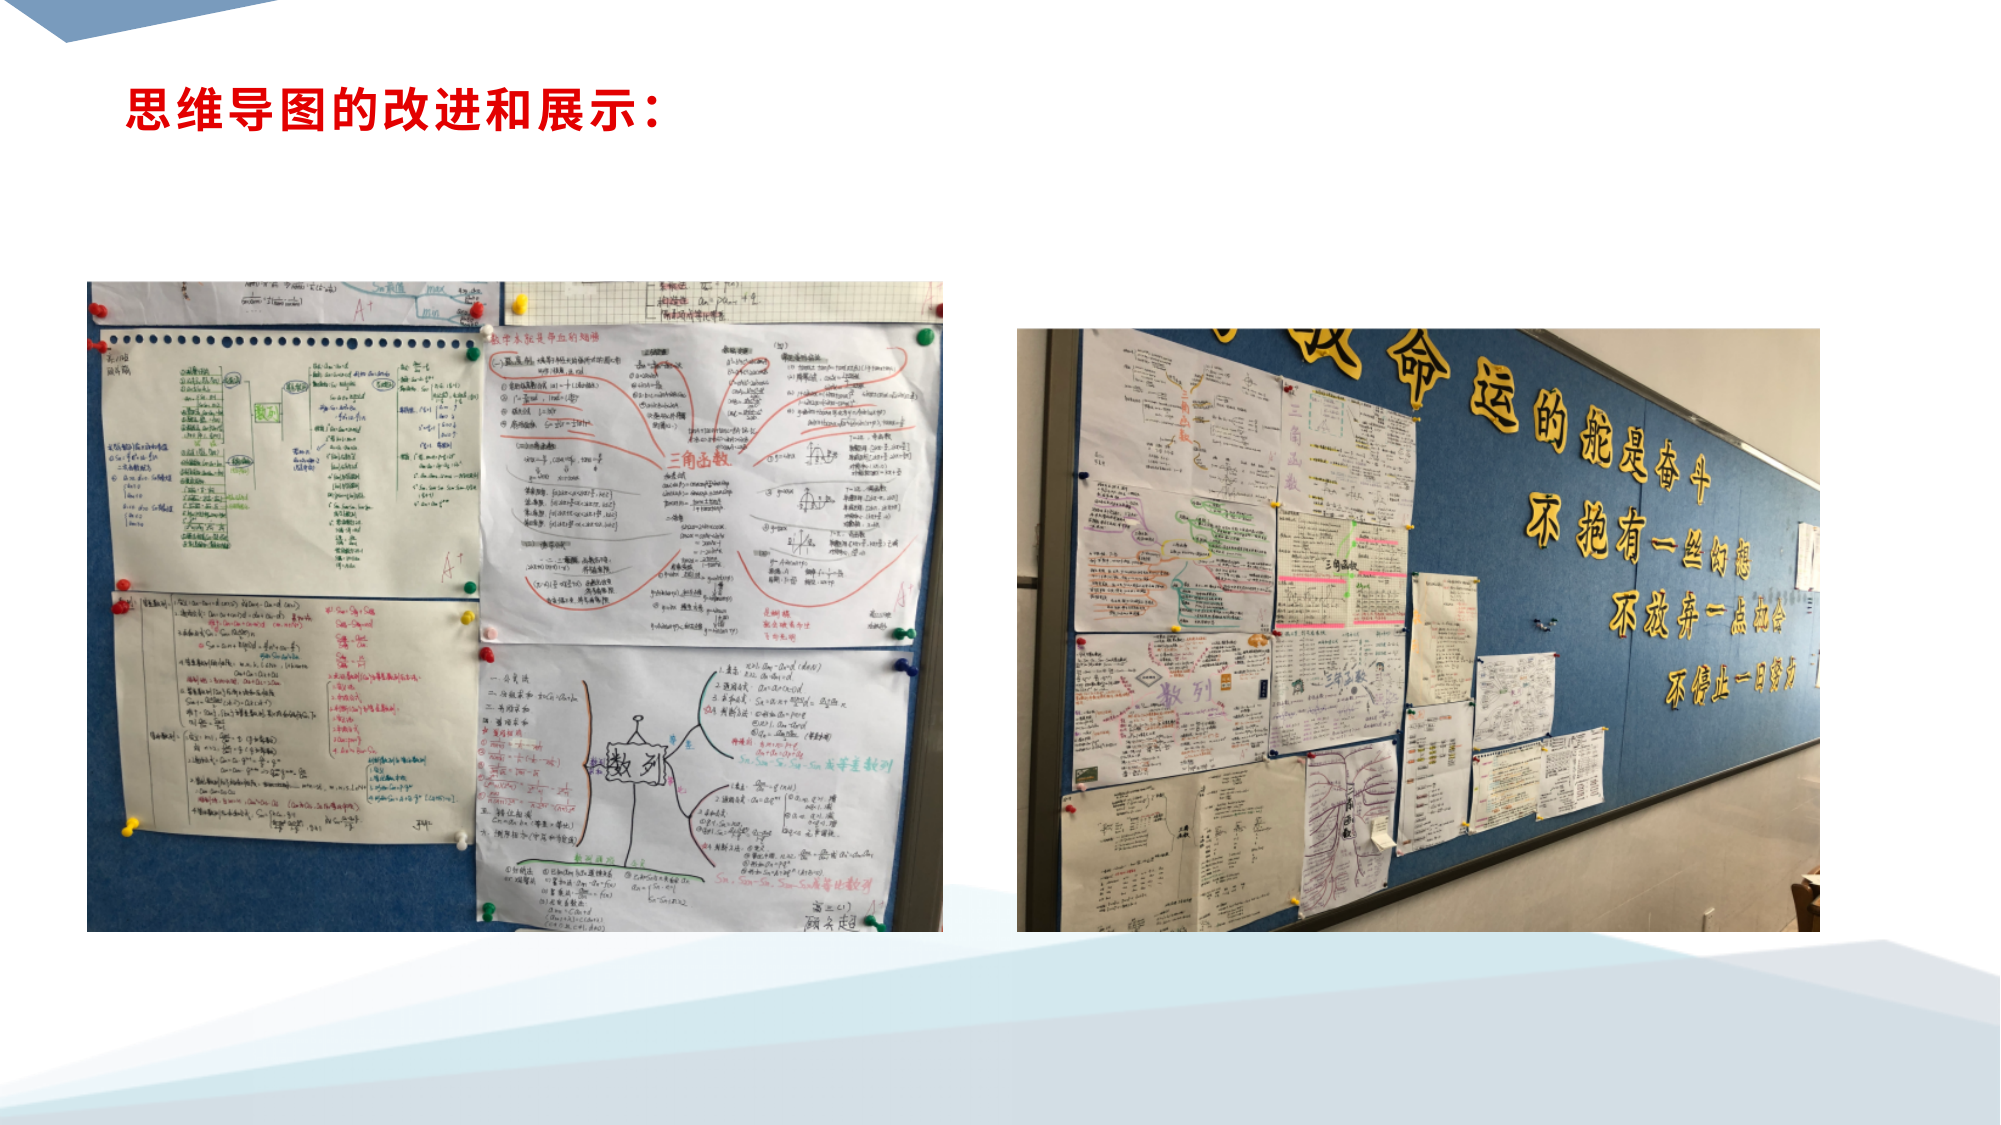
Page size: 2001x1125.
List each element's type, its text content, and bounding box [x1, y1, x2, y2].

title 思维导图的改进和展示： [109, 72, 1891, 146]
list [87, 281, 943, 932]
picture [0, 328, 2000, 1125]
